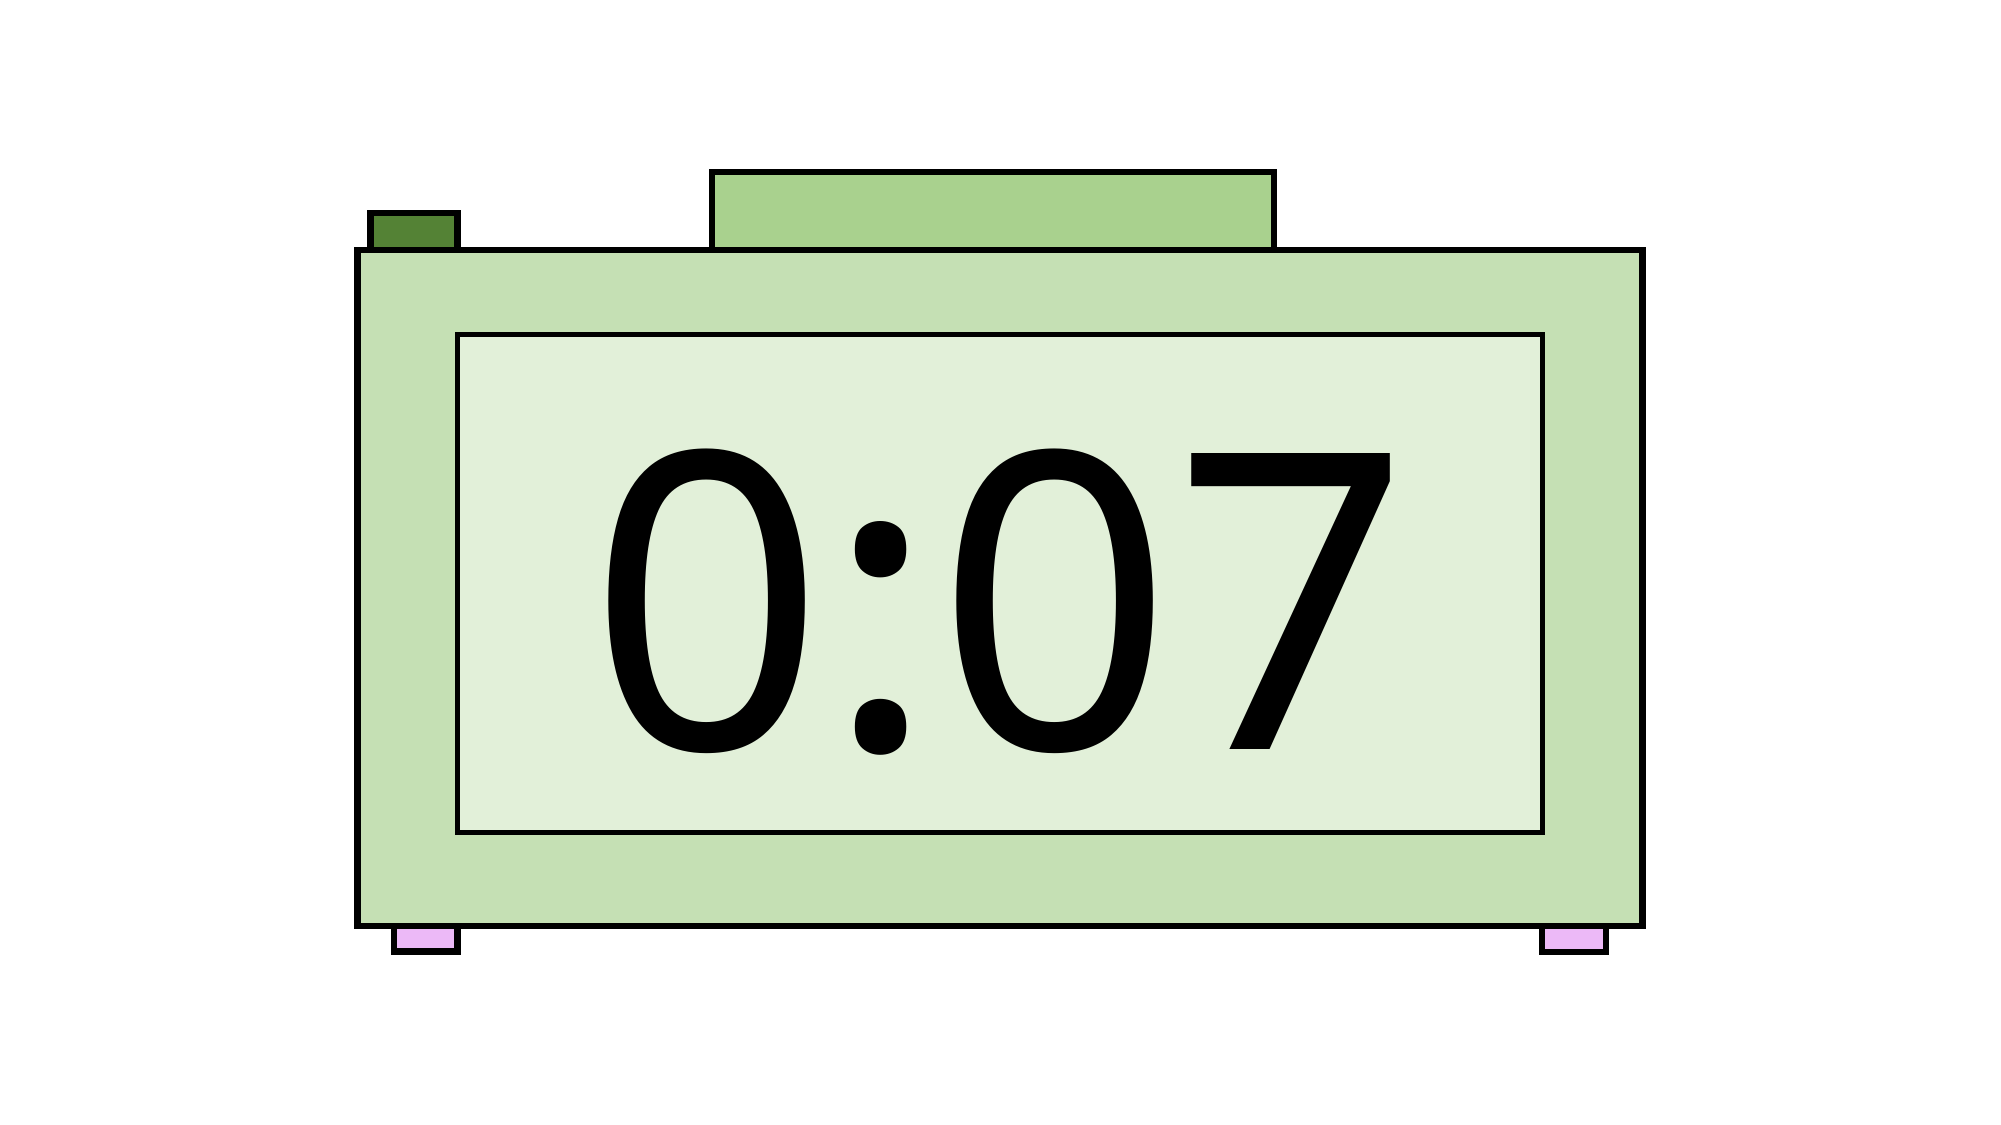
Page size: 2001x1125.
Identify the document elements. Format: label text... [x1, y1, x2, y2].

text_box [1541, 927, 1607, 953]
text_box [357, 249, 1643, 927]
text_box 0:07 [456, 334, 1543, 834]
text_box [711, 171, 1275, 249]
text_box [393, 927, 459, 952]
text_box [369, 212, 459, 249]
